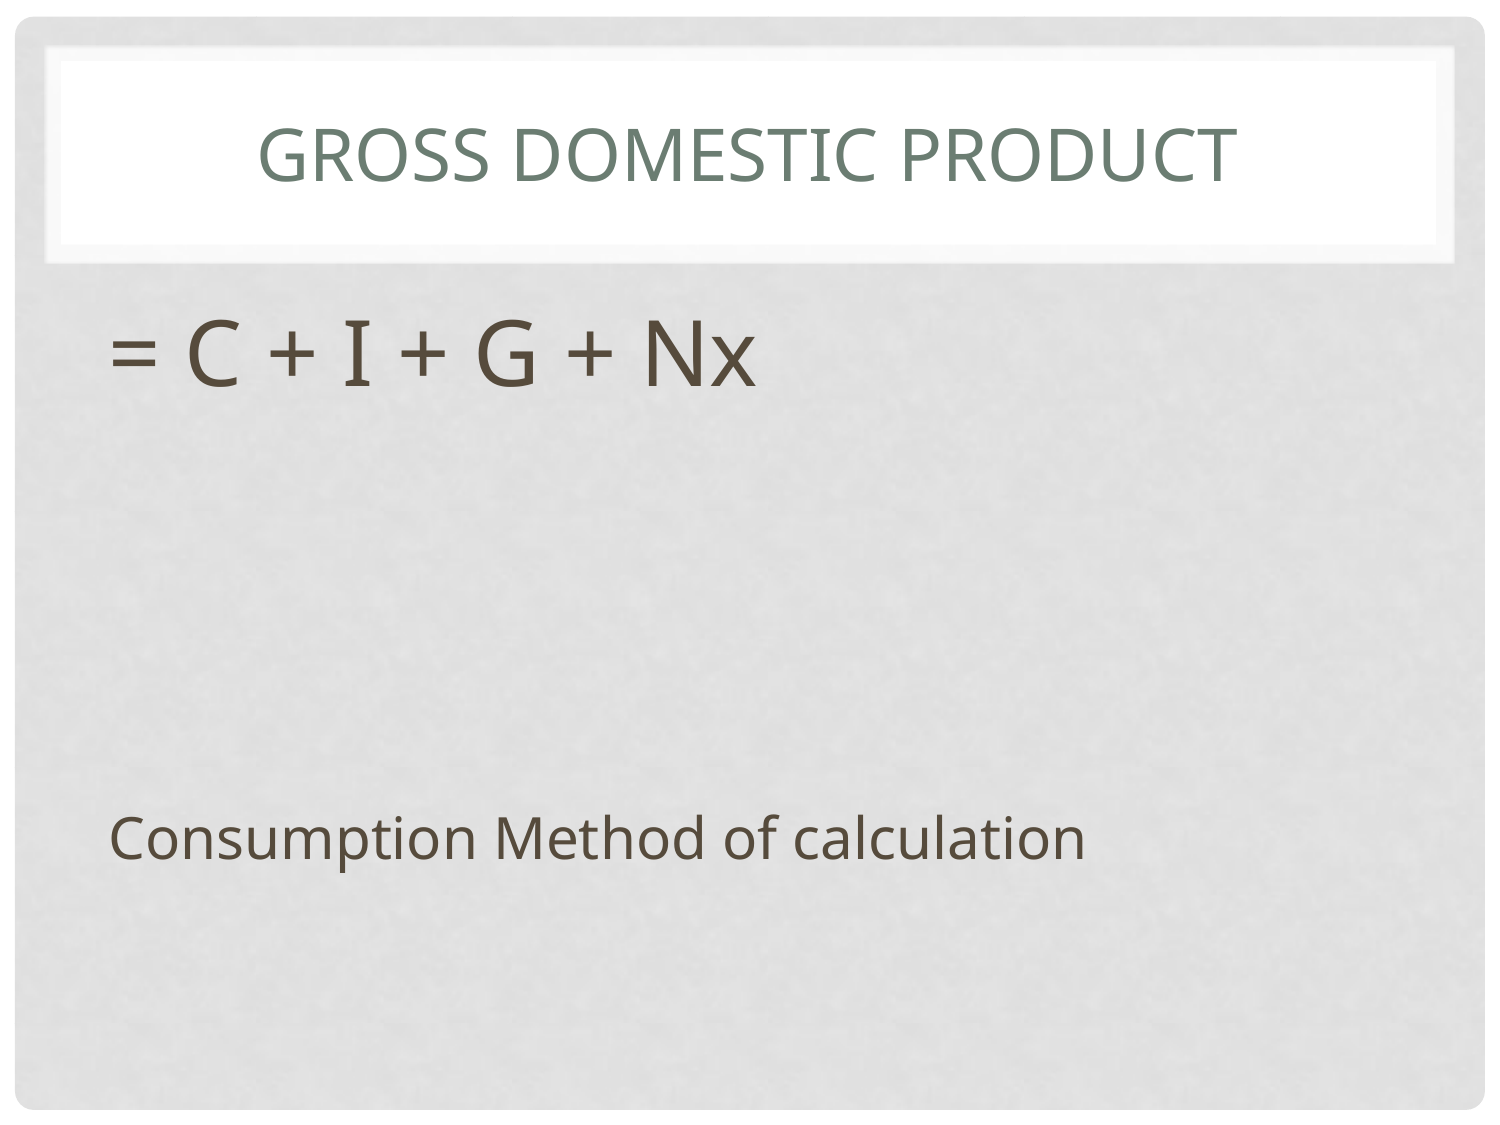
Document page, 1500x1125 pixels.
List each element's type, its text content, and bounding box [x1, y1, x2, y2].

list = C + I + G + Nx Consumption Method of calculation [75, 287, 1425, 1005]
title Gross Domestic Product [69, 66, 1425, 238]
